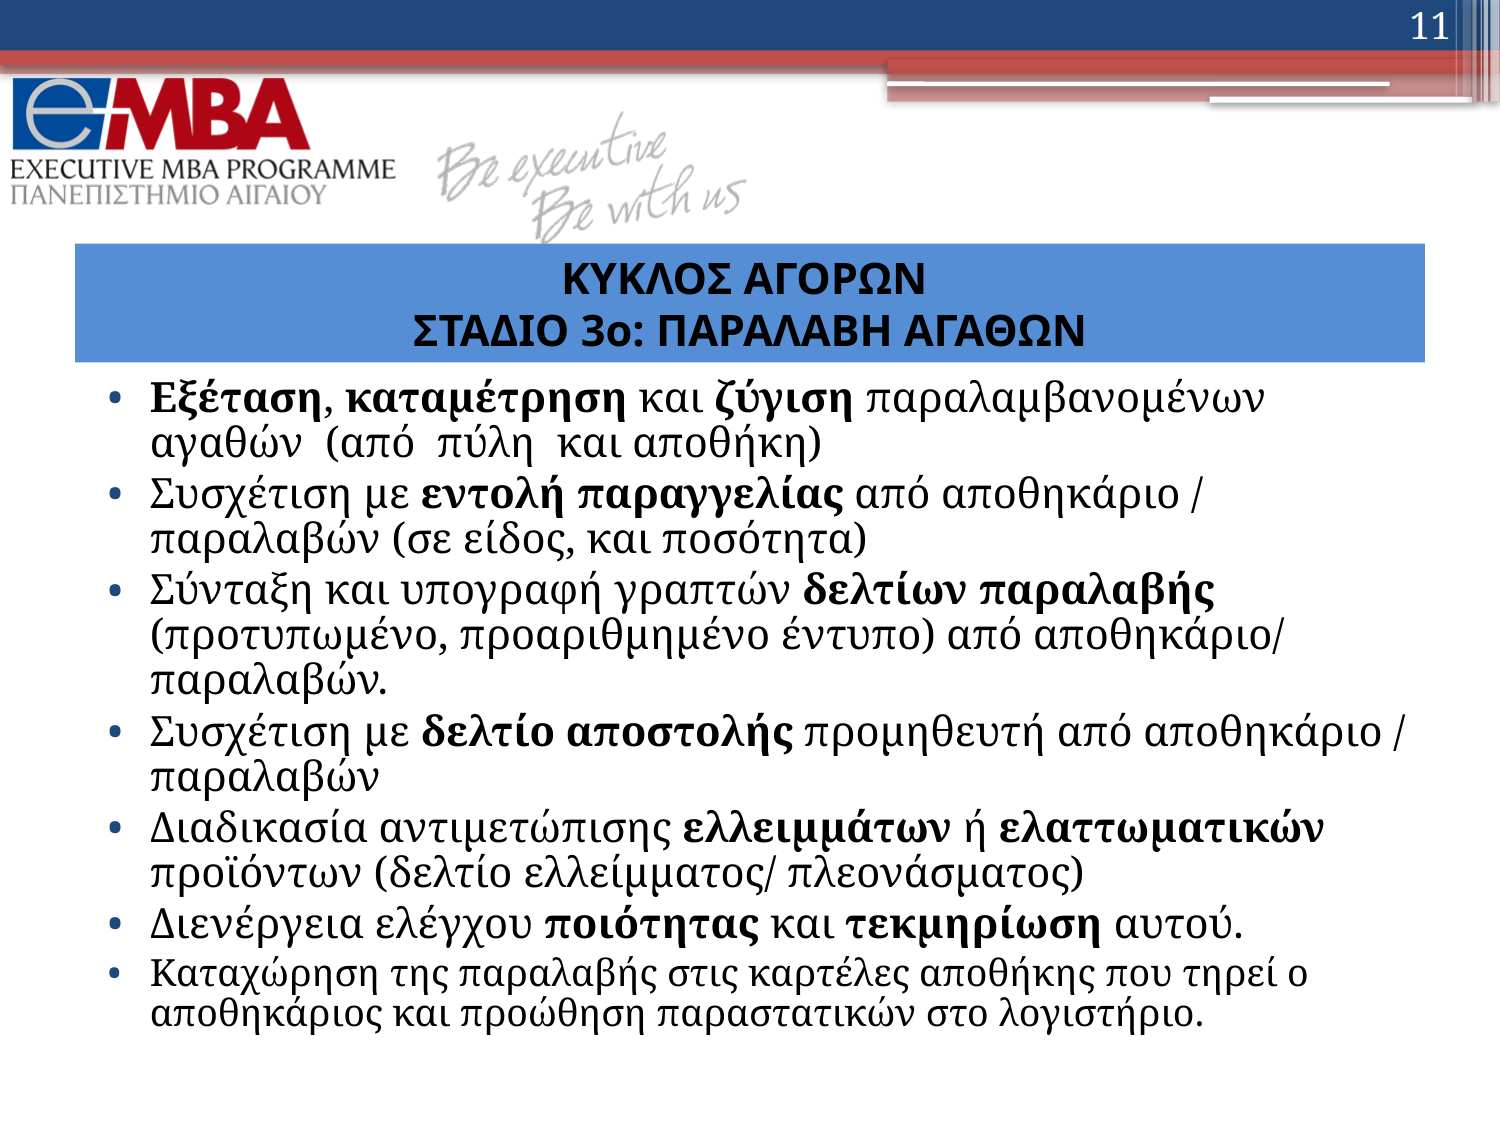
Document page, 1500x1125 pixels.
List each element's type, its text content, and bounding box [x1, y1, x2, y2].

title ΚΥΚΛΟΣ ΑΓΟΡΩΝ ΣΤΑΔΙΟ 3ο: ΠΑΡΑΛΑΒΗ ΑΓΑΘΩΝ [75, 243, 1425, 363]
slide_number 11 [1341, 0, 1466, 61]
picture [0, 66, 755, 254]
list Εξέταση, καταμέτρηση και ζύγιση παραλαμβανομένων αγαθών (από πύλη και αποθήκη) Συσχέτιση με εντολή παραγγελίας από αποθηκάριο / παραλαβών (σε είδος, και ποσότητα) Σύνταξη και υπογραφή γραπτών δελτίων παραλαβής (προτυπωμένο, προαριθμημένο έντυπο) από αποθηκάριο/ παραλαβών. Συσχέτιση με δελτίο αποστολής προμηθευτή από αποθηκάριο / παραλαβών Διαδικασία αντιμετώπισης ελλειμμάτων ή ελαττωματικών προϊόντων (δελτίο ελλείμματος/ πλεονάσματος) Διενέργεια ελέγχου ποιότητας και τεκμηρίωση αυτού. Καταχώρηση της παραλαβής στις καρτέλες αποθήκης που τηρεί ο αποθηκάριος και προώθηση παραστατικών στο λογιστήριο. [75, 368, 1425, 1079]
